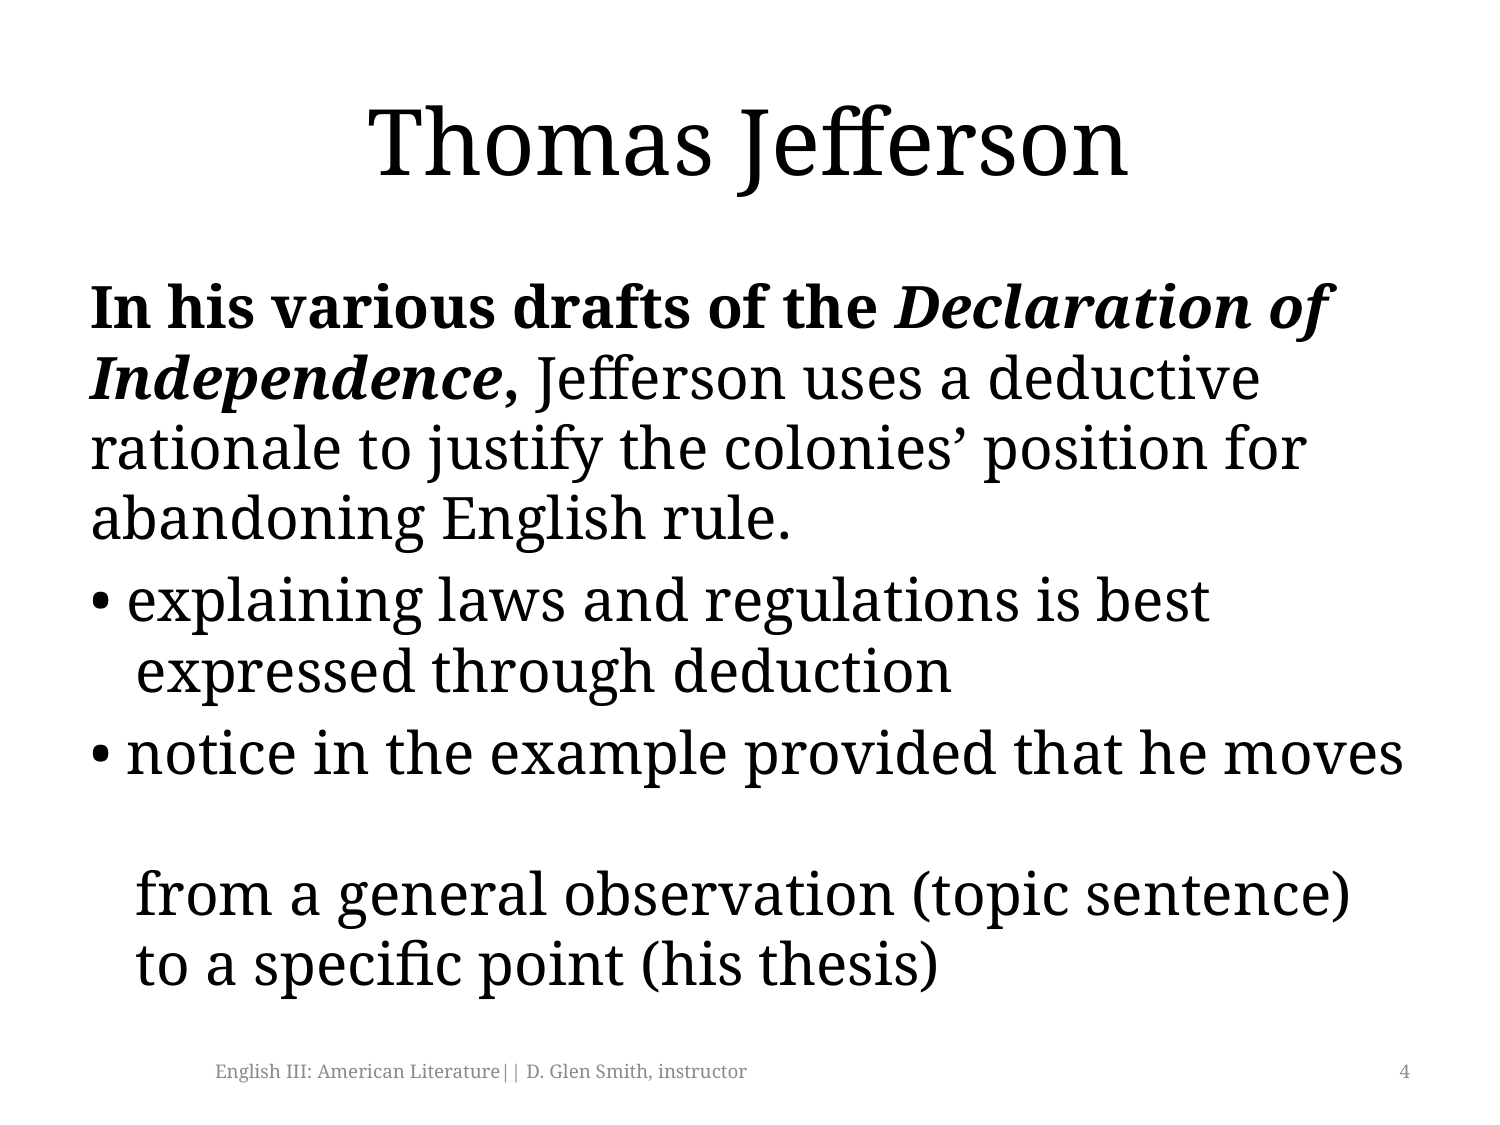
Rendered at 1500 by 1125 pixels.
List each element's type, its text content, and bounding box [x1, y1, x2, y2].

footer English III: American Literature|| D. Glen Smith, instructor [200, 1042, 1074, 1103]
title Thomas Jefferson [75, 45, 1425, 233]
slide_number 4 [1074, 1042, 1425, 1103]
list In his various drafts of the Declaration of Independence, Jefferson uses a deductive rationale to justify the colonies’ position for abandoning English rule. • explaining laws and regulations is best expressed through deduction • notice in the example provided that he moves from a general observation (topic sentence) to a specific point (his thesis) [75, 262, 1425, 1005]
